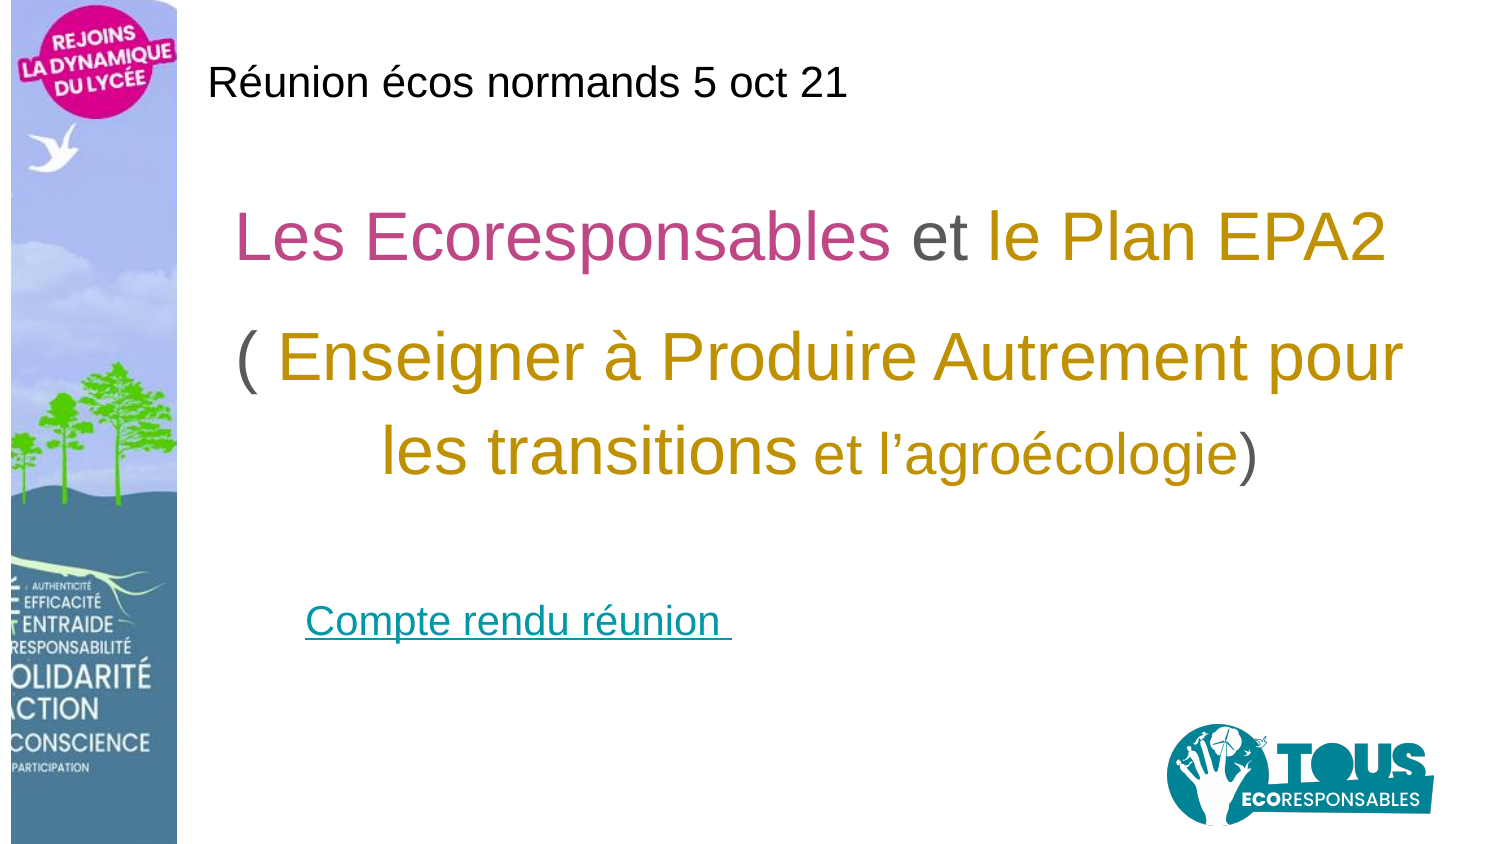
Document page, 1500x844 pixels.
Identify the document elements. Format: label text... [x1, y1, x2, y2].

list Les Ecoresponsables et le Plan EPA2 ( Enseigner à Produire Autrement pour les transitions et l’agroécologie) [192, 164, 1449, 725]
title Réunion écos normands 5 oct 21 [192, 38, 1399, 122]
picture [1167, 725, 1434, 826]
text_box Compte rendu réunion [290, 578, 1412, 659]
picture [11, 0, 177, 844]
